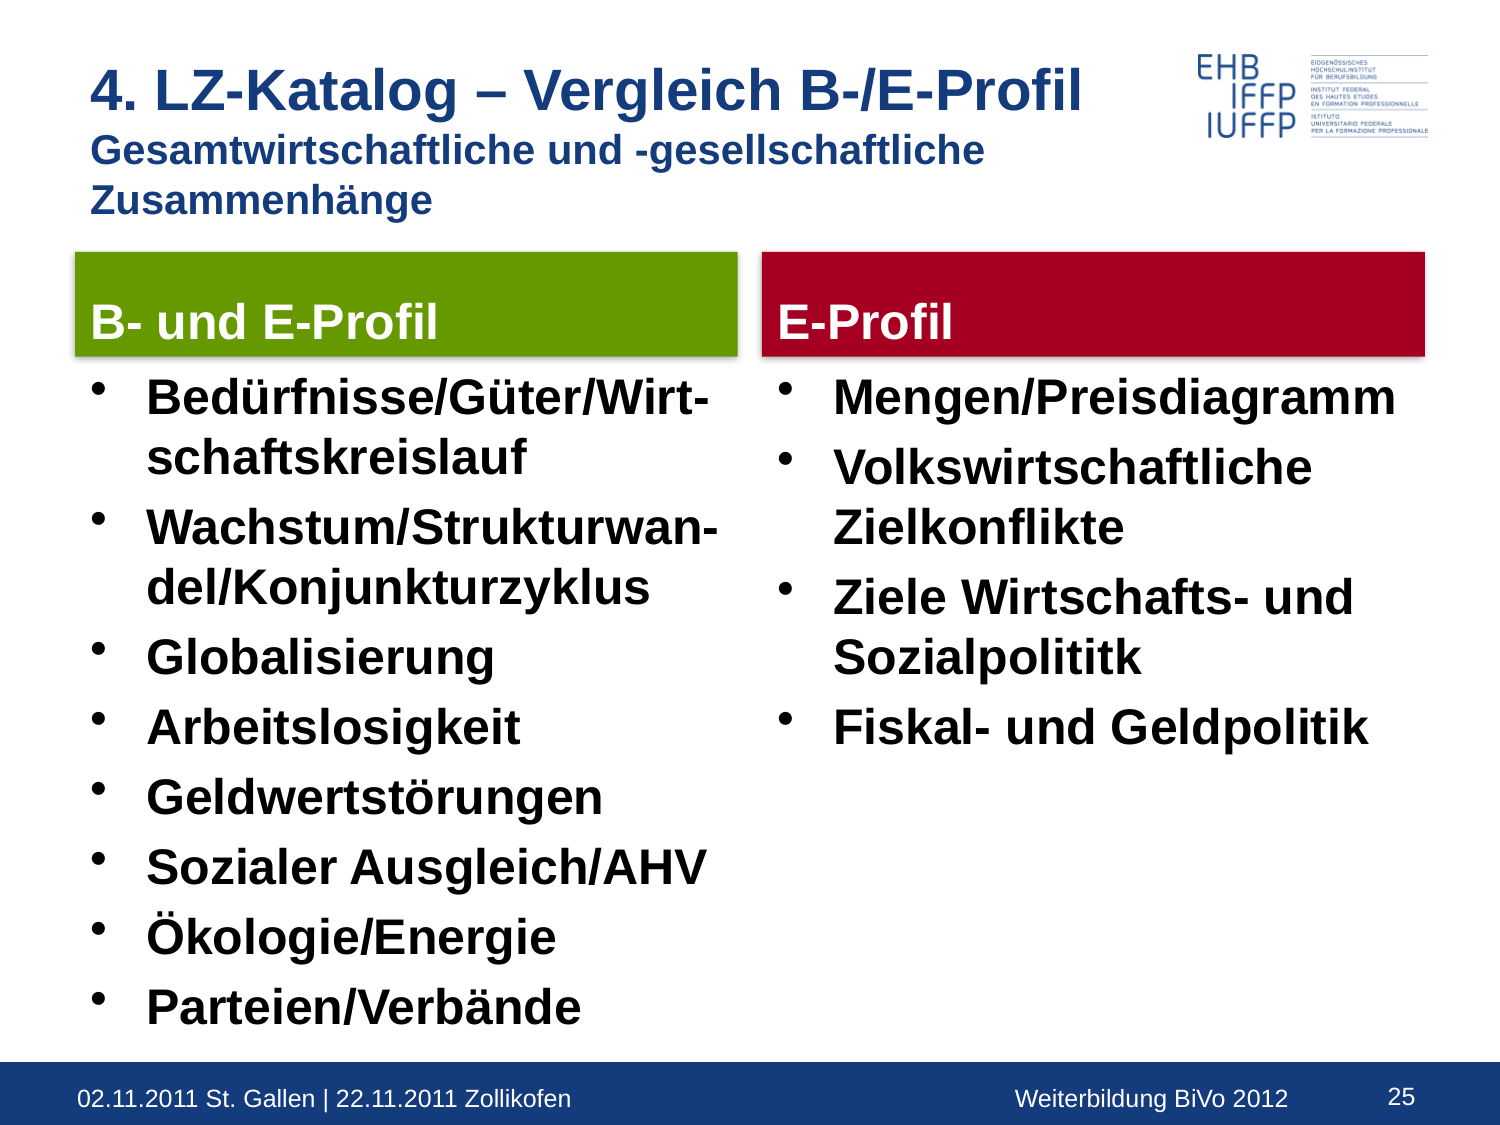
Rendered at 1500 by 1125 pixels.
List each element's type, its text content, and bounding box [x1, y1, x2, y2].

picture [1425, 54, 1429, 138]
list B- und E-Profil [75, 251, 738, 356]
list Mengen/Preisdiagramm Volkswirtschaftliche Zielkonflikte Ziele Wirtschafts- und Sozialpolititk Fiskal- und Geldpolitik [761, 356, 1471, 1005]
title 4. LZ-Katalog – Vergleich B-/E-Profil Gesamtwirtschaftliche und -gesellschaftliche Zusammenhänge [75, 45, 1425, 233]
list E-Profil [761, 251, 1425, 356]
list Bedürfnisse/Güter/Wirt-schaftskreislauf Wachstum/Strukturwan-del/Konjunkturzyklus Globalisierung Arbeitslosigkeit Geldwertstörungen Sozialer Ausgleich/AHV Ökologie/Energie Parteien/Verbände [75, 356, 761, 1005]
